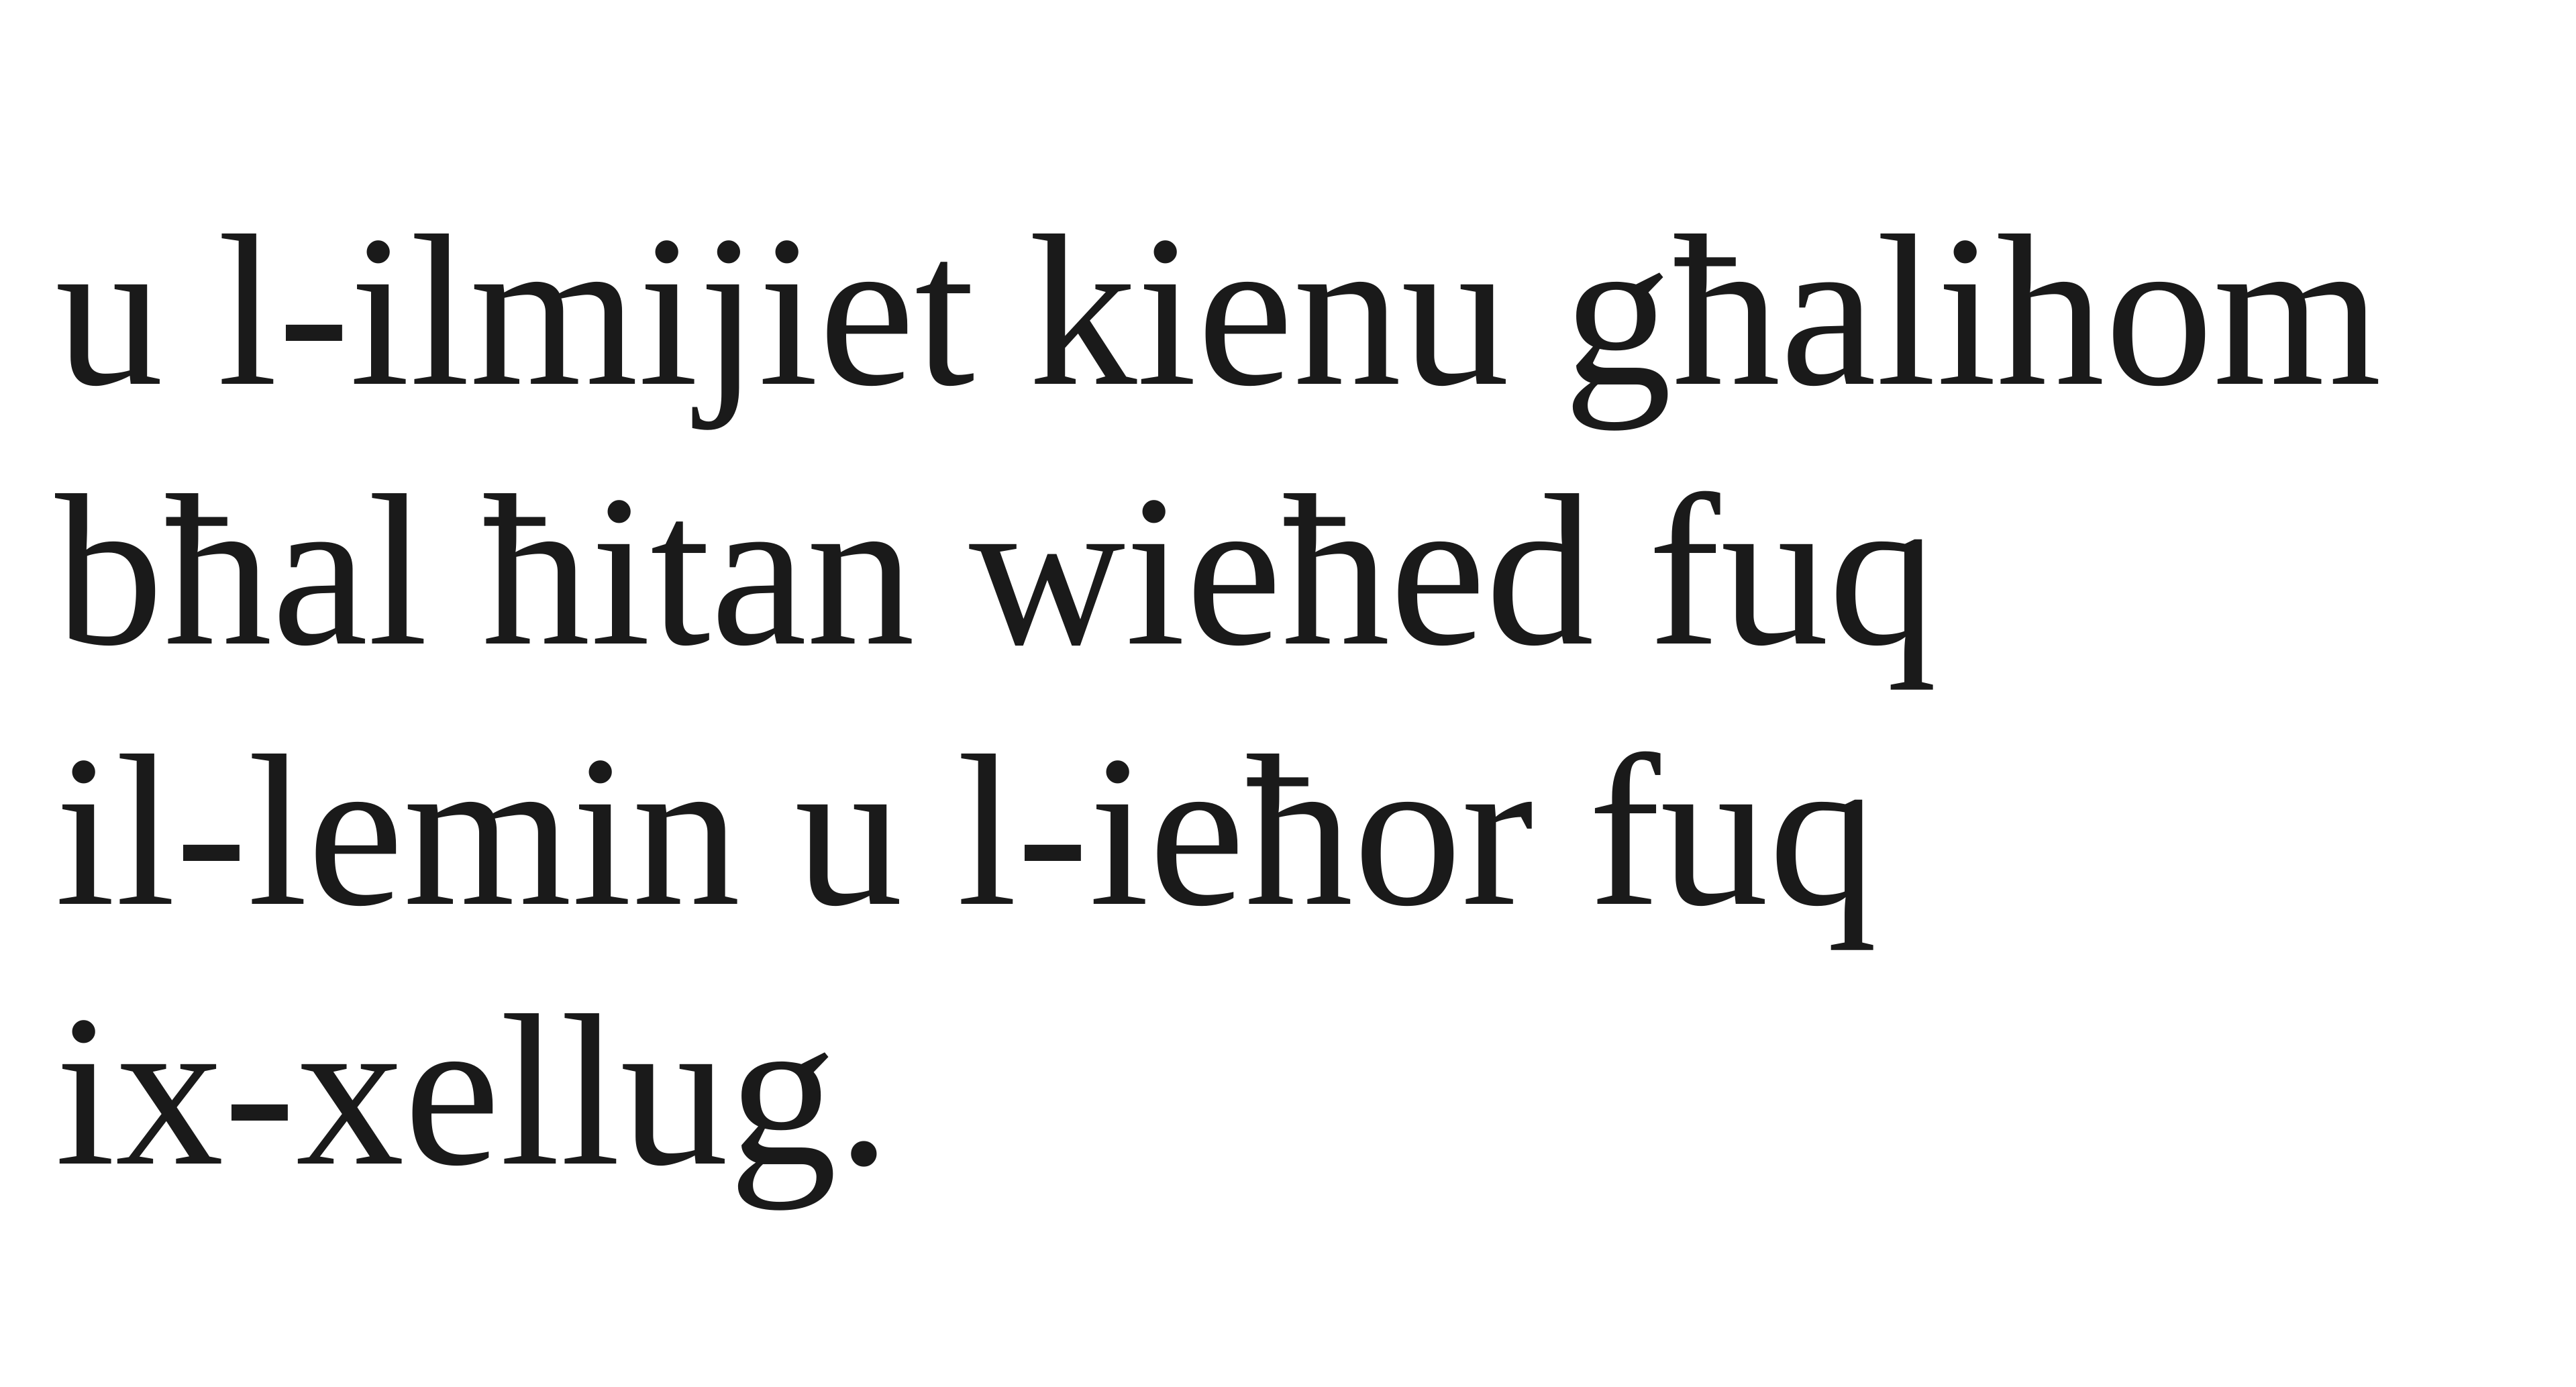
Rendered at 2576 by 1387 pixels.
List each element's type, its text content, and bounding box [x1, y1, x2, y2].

list u l-ilmijiet kienu għalihom bħal ħitan wieħed fuq il-lemin u l-ieħor fuq ix-xellug. [45, 162, 2530, 1225]
